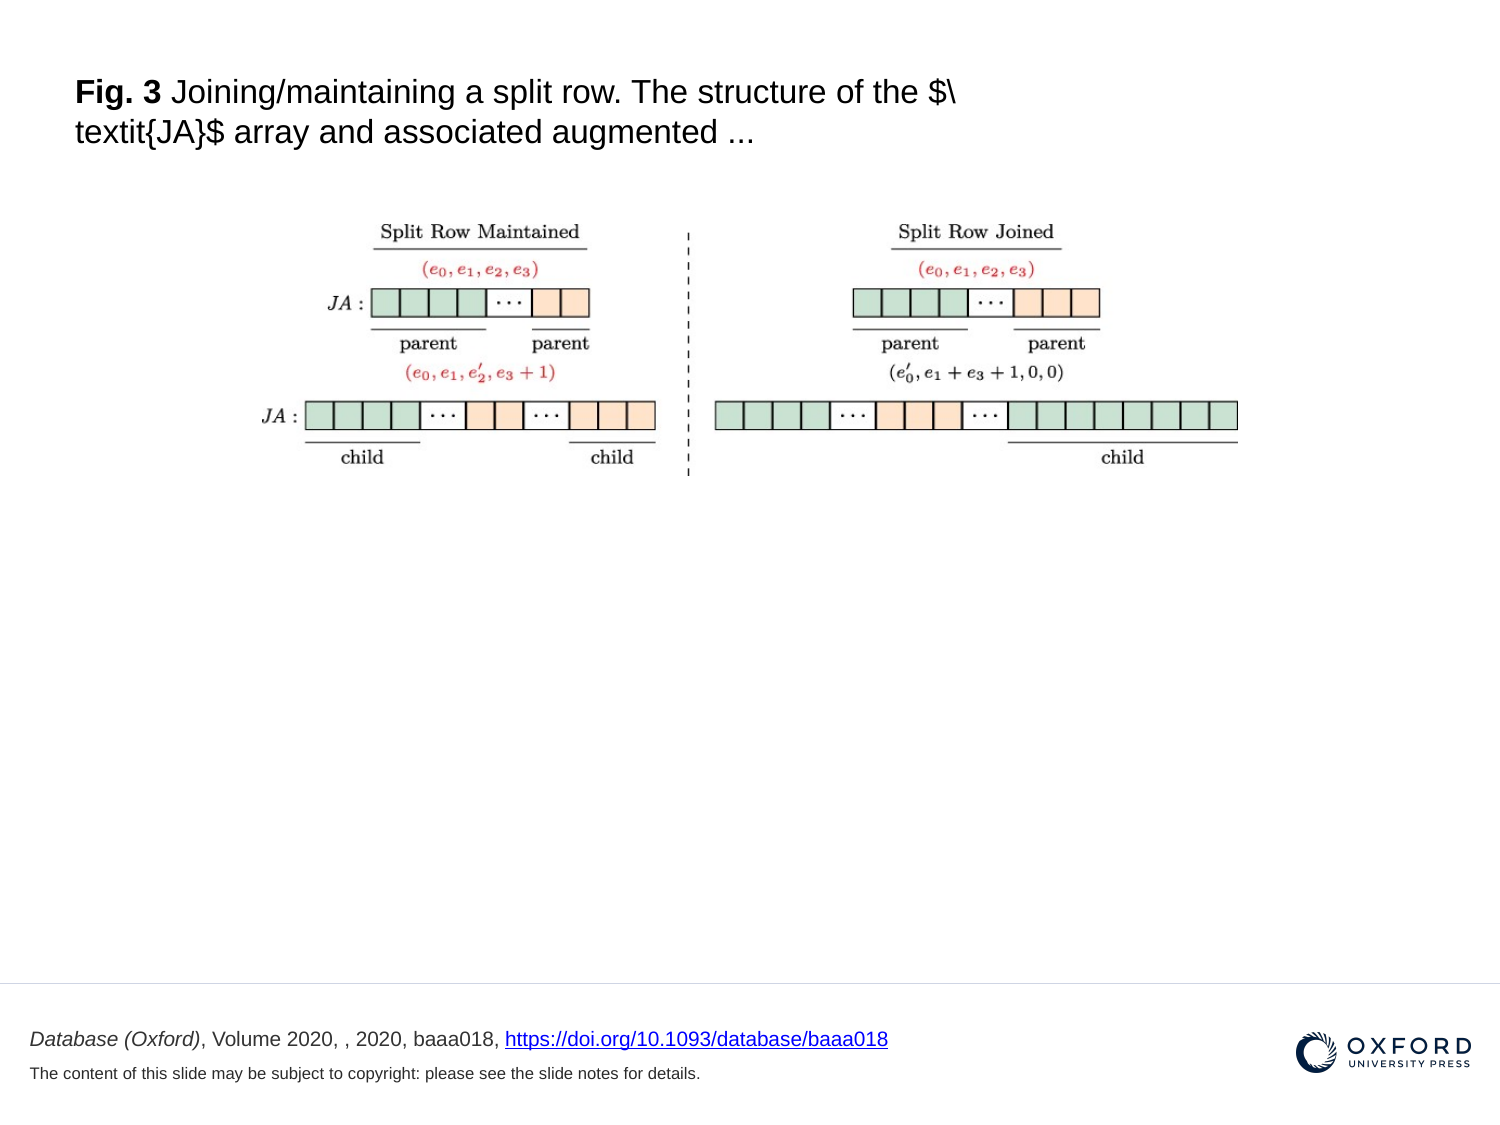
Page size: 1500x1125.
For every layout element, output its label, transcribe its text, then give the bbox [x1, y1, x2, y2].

title Fig. 3 Joining/maintaining a split row. The structure of the $\textit{JA}$ array and associated augmented ... [75, 69, 1078, 171]
picture [1296, 1032, 1471, 1073]
picture [262, 224, 1238, 476]
footer Database (Oxford), Volume 2020, , 2020, baaa018, https://doi.org/10.1093/database/baaa018 The content of this slide may be subject to copyright: please see the slide notes for details. [0, 983, 1260, 1125]
